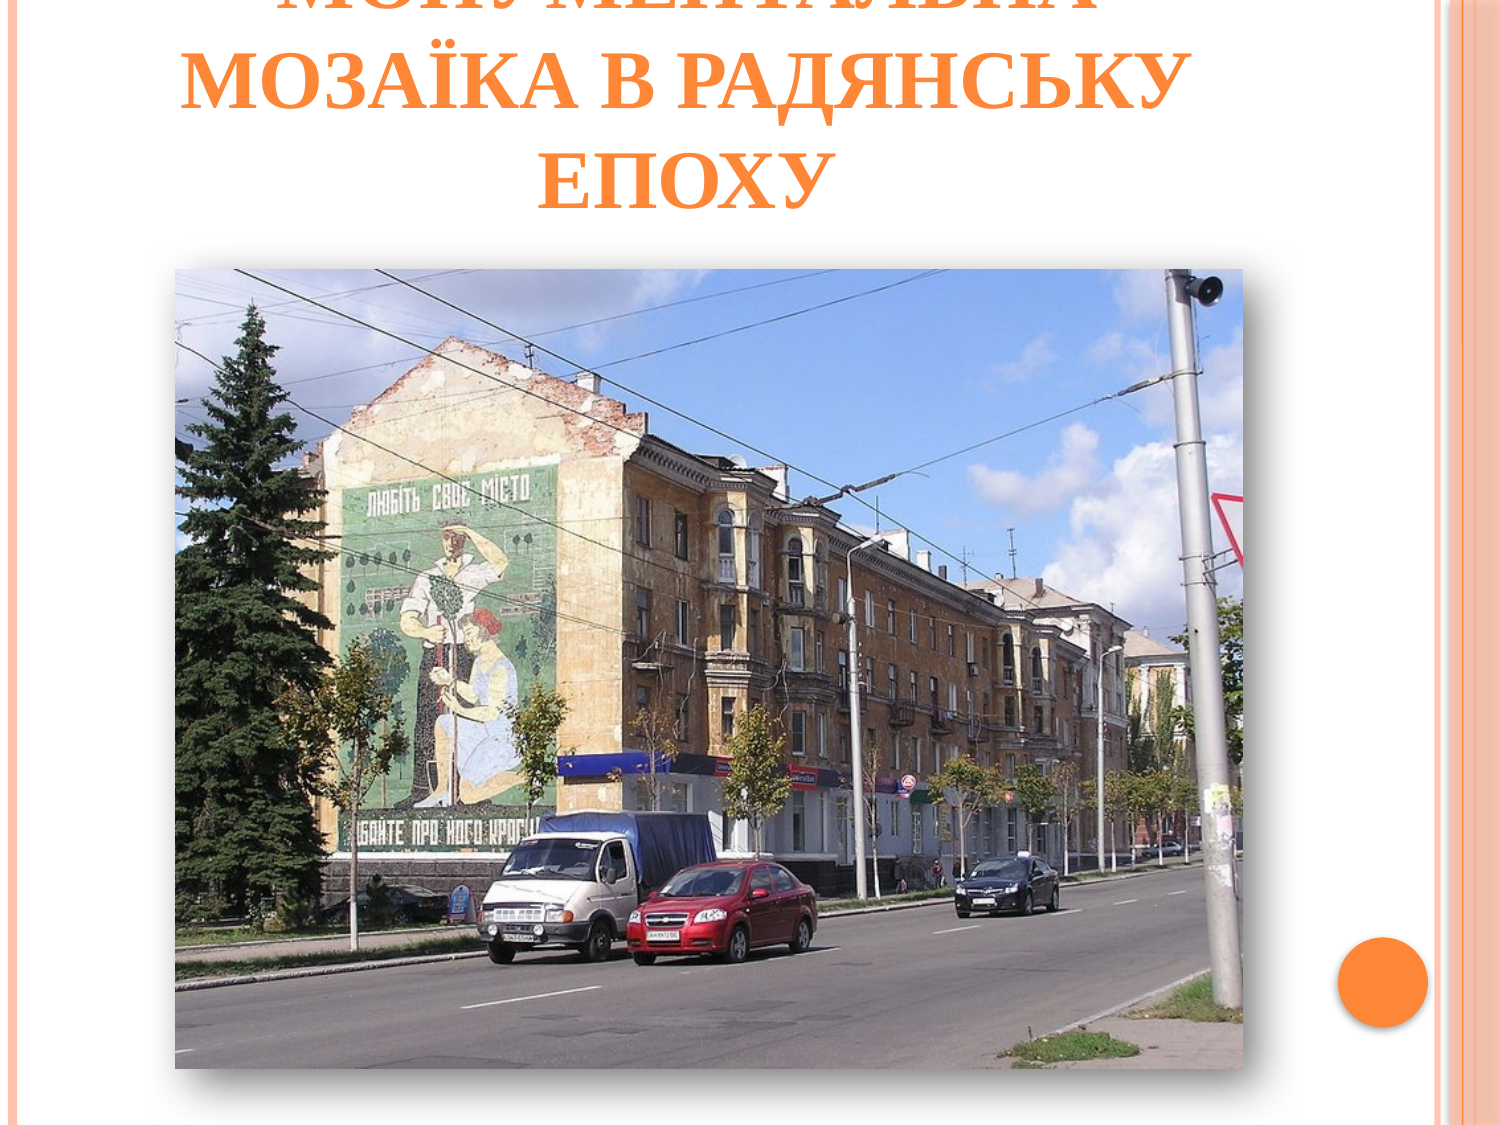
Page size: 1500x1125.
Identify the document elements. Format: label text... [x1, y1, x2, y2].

title Монументальна мозаїка в радянську епоху [75, 45, 1300, 233]
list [175, 268, 1243, 1070]
